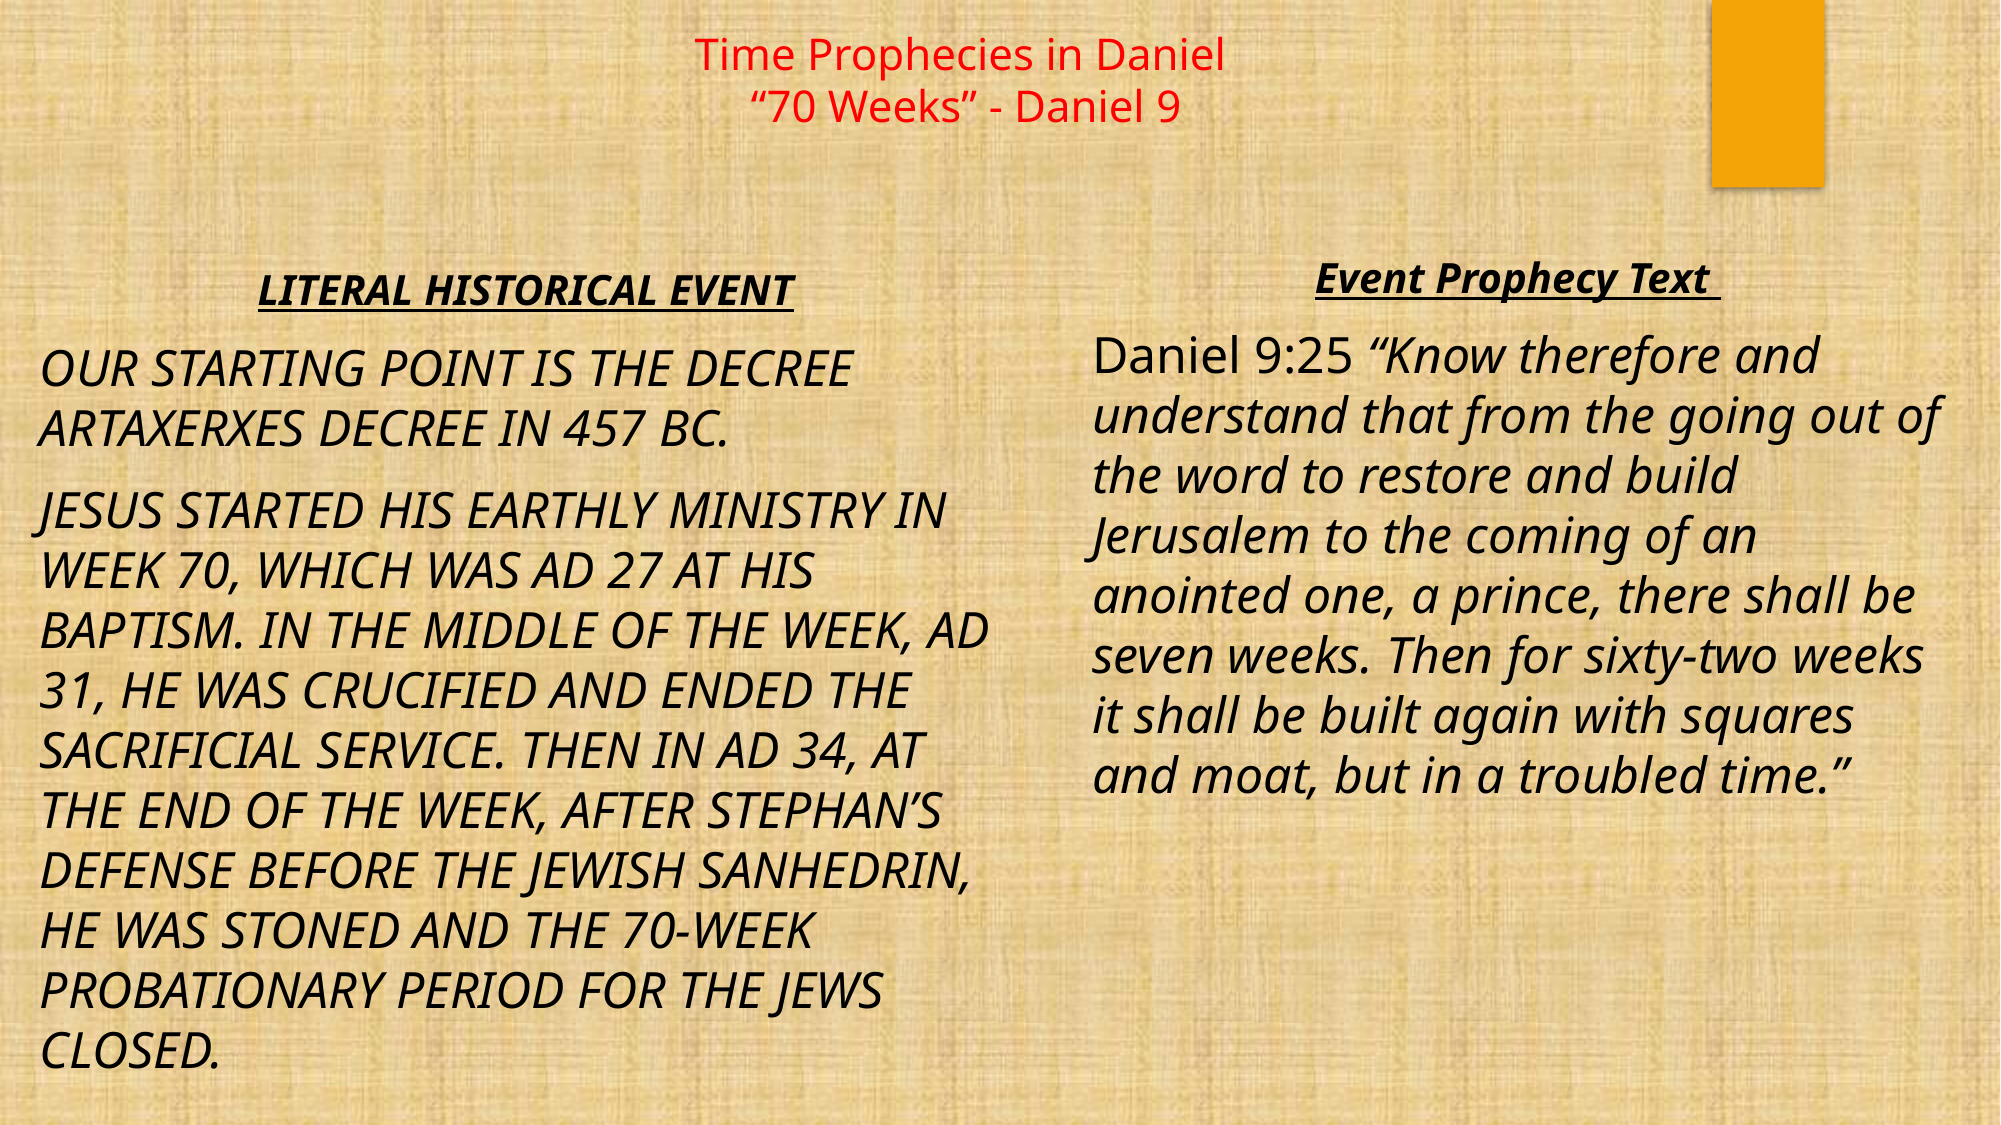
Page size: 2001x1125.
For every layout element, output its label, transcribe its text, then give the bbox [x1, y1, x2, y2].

title Time Prophecies in Daniel “70 Weeks” - Daniel 9 [147, 19, 1773, 194]
picture [0, 0, 2001, 1125]
list Event Prophecy Text Daniel 9:25 “Know therefore and understand that from the going out of the word to restore and build Jerusalem to the coming of an anointed one, a prince, there shall be seven weeks. Then for sixty-two weeks it shall be built again with squares and moat, but in a troubled time.” [1077, 244, 1959, 946]
text_box Literal Historical Event Our starting point is the decree Artaxerxes decree in 457 BC. Jesus started His earthly ministry in week 70, which was AD 27 at His baptism. In the middle of the week, AD 31, He was crucified and ended the sacrificial service. Then in AD 34, at the end of the week, after Stephan’s defense before the Jewish Sanhedrin, he was stoned and the 70-week probationary period for the Jews closed. [24, 256, 1027, 1125]
